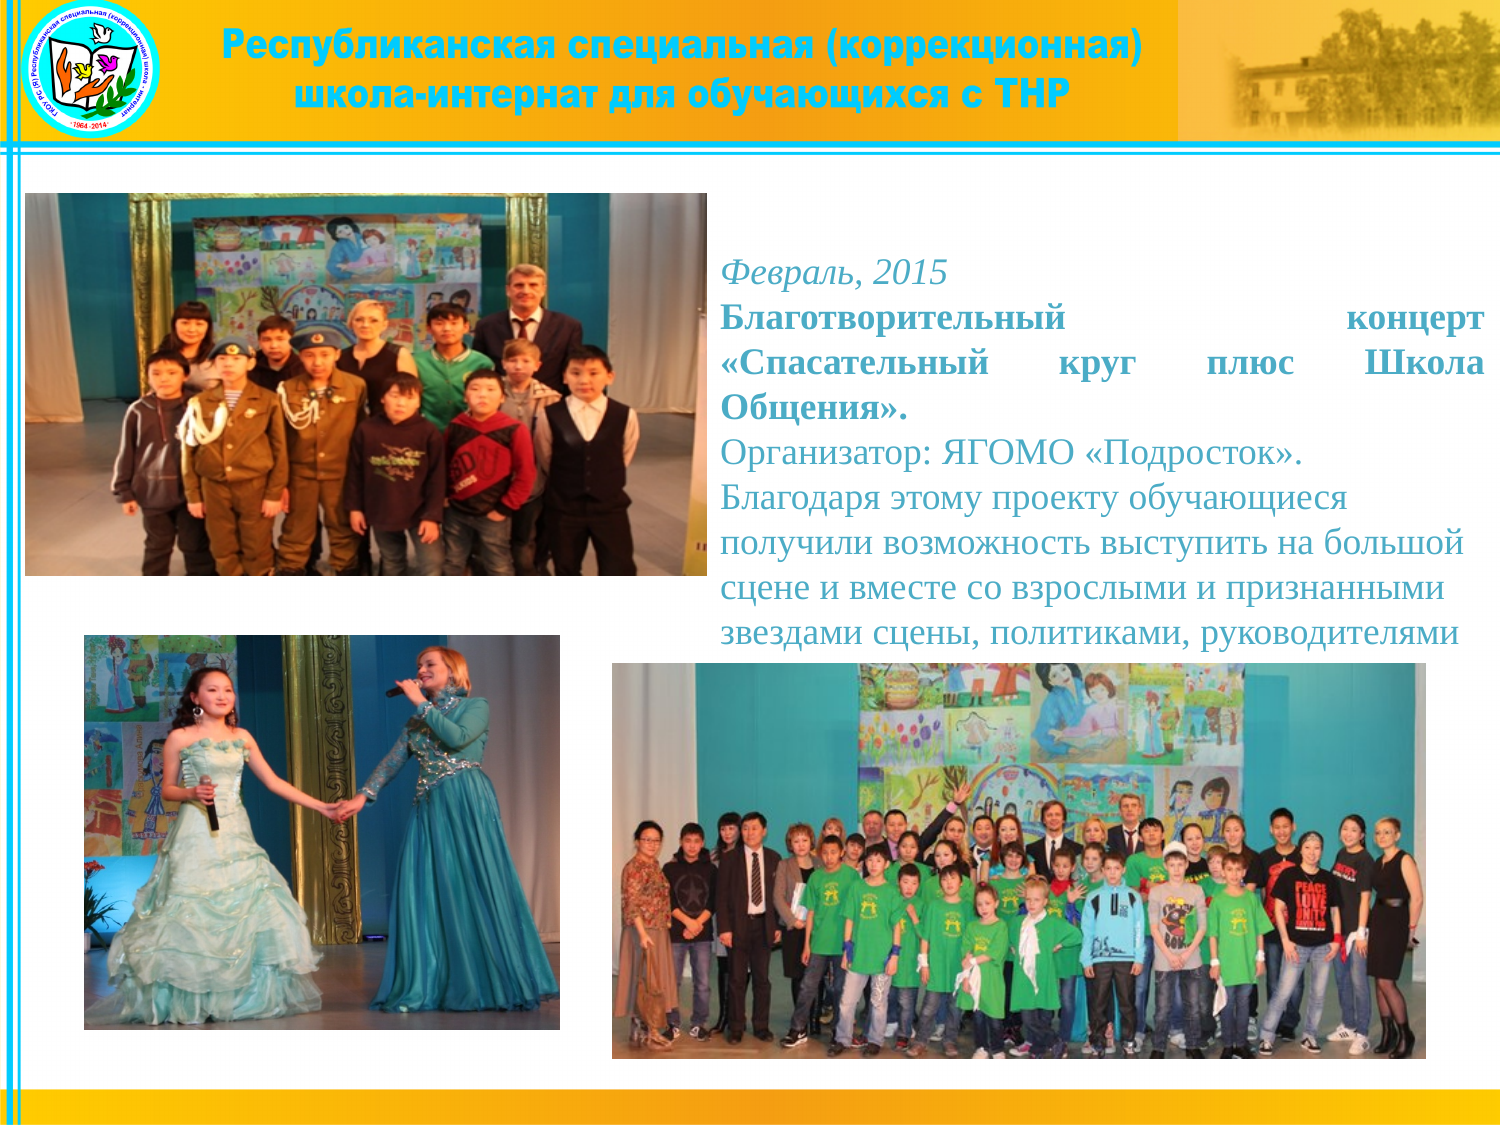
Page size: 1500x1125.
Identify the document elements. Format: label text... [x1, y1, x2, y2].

picture [13, 155, 17, 1125]
picture [0, 0, 6, 141]
picture [21, 155, 1500, 1125]
picture [13, 0, 17, 141]
picture [21, 0, 1500, 141]
picture [0, 155, 6, 1125]
text_box Февраль, 2015 Благотворительный концерт «Спасательный круг плюс Школа Общения». Организатор: ЯГОМО «Подросток». Благодаря этому проекту обучающиеся получили возможность выступить на большой сцене и вместе со взрослыми и признанными звездами сцены, политиками, руководителями крупных организаций. [705, 239, 1500, 705]
